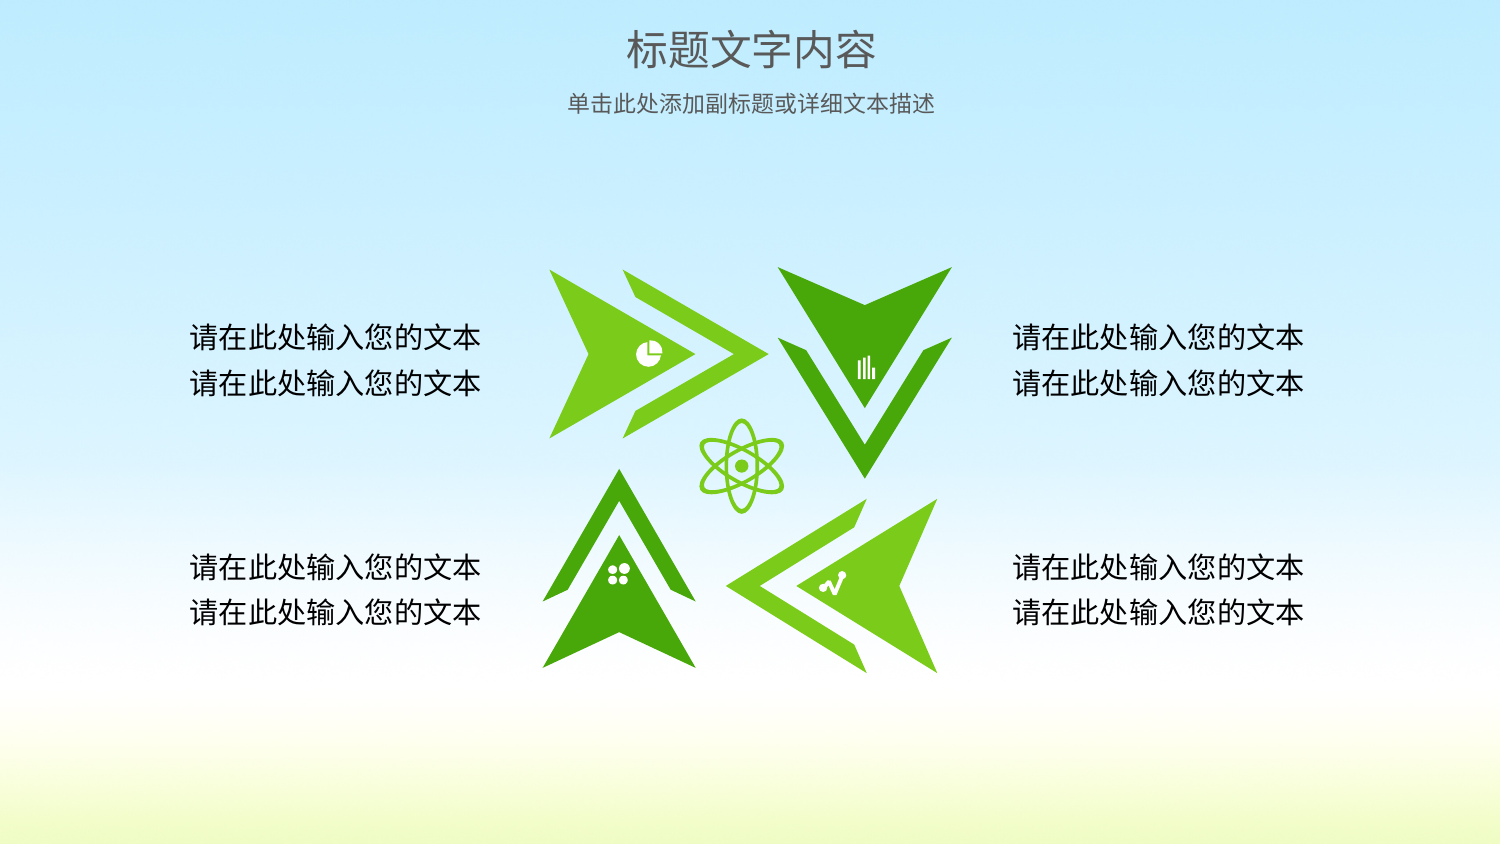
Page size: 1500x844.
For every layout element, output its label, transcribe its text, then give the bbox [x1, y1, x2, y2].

picture [0, 0, 1500, 844]
text_box 标题文字内容 [567, 16, 936, 82]
text_box 单击此处添加副标题或详细文本描述 [486, 82, 1017, 125]
text_box 请在此处输入您的文本 请在此处输入您的文本 [994, 531, 1323, 637]
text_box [777, 267, 952, 479]
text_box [549, 269, 769, 439]
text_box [725, 498, 938, 674]
text_box 请在此处输入您的文本 请在此处输入您的文本 [171, 531, 501, 637]
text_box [695, 418, 789, 514]
text_box 请在此处输入您的文本 请在此处输入您的文本 [994, 301, 1323, 408]
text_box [542, 468, 696, 668]
text_box 请在此处输入您的文本 请在此处输入您的文本 [171, 301, 501, 408]
